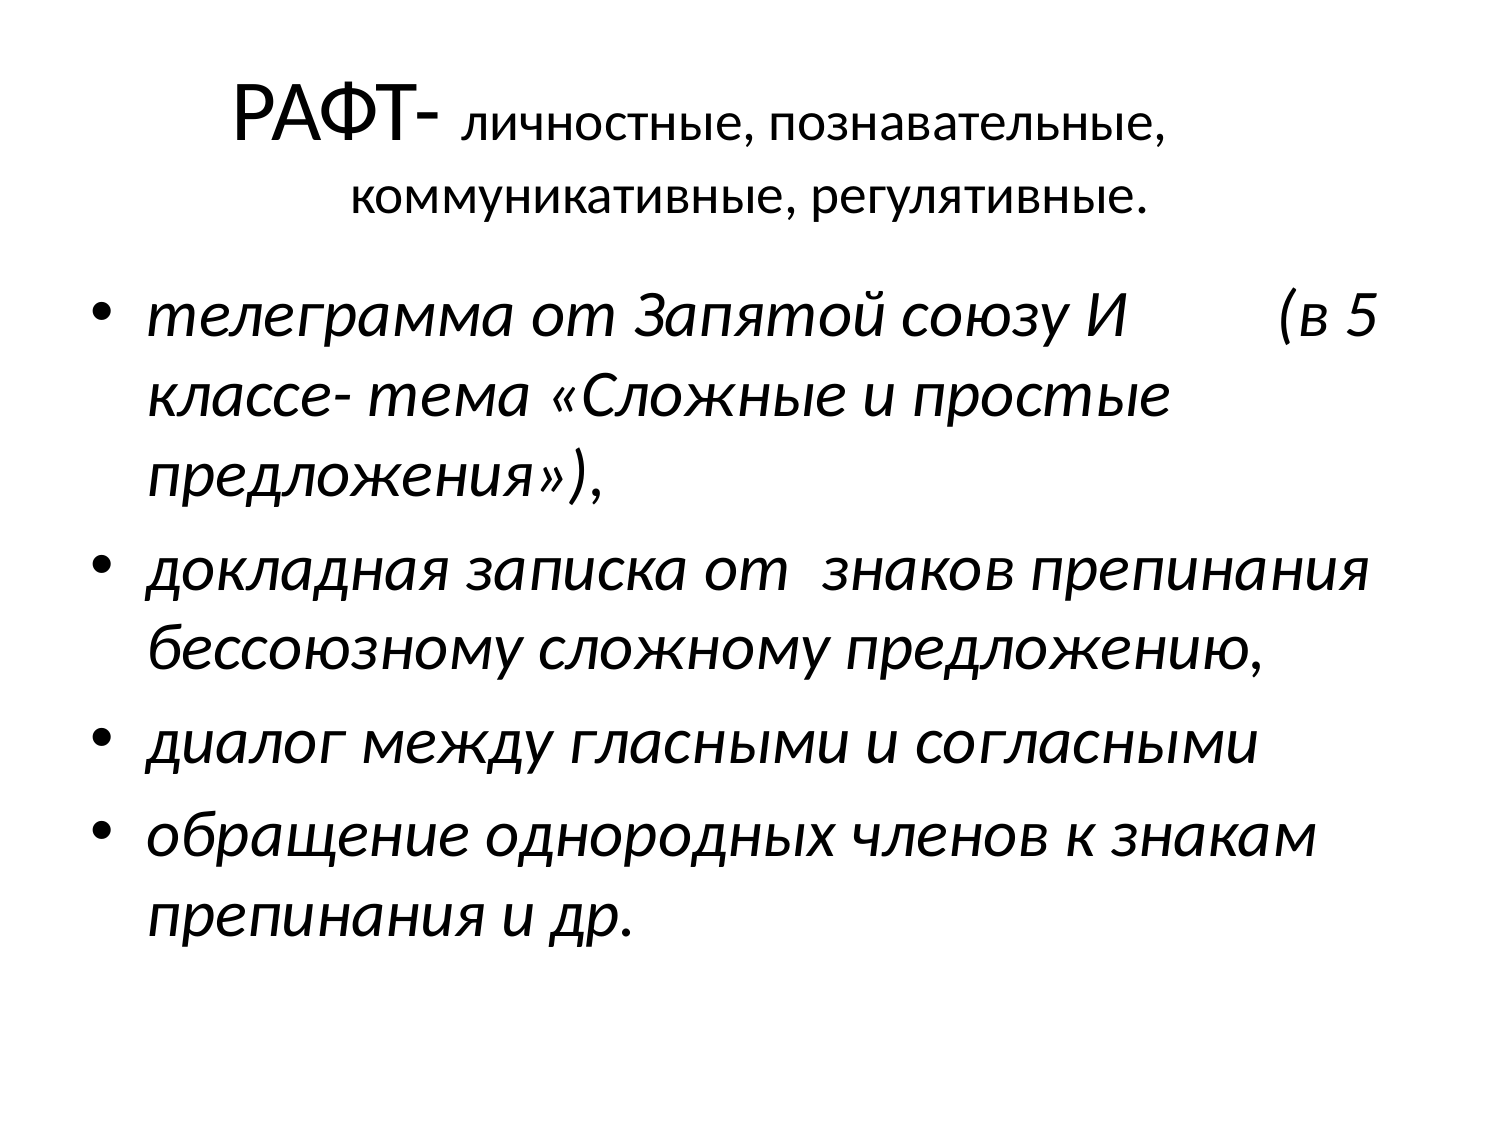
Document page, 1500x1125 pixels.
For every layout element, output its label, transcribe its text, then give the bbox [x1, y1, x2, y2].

title РАФТ- личностные, познавательные, коммуникативные, регулятивные. [75, 45, 1425, 233]
list телеграмма от Запятой союзу И (в 5 классе- тема «Сложные и простые предложения»), докладная записка от знаков препинания бессоюзному сложному предложению, диалог между гласными и согласными обращение однородных членов к знакам препинания и др. [75, 262, 1425, 1005]
